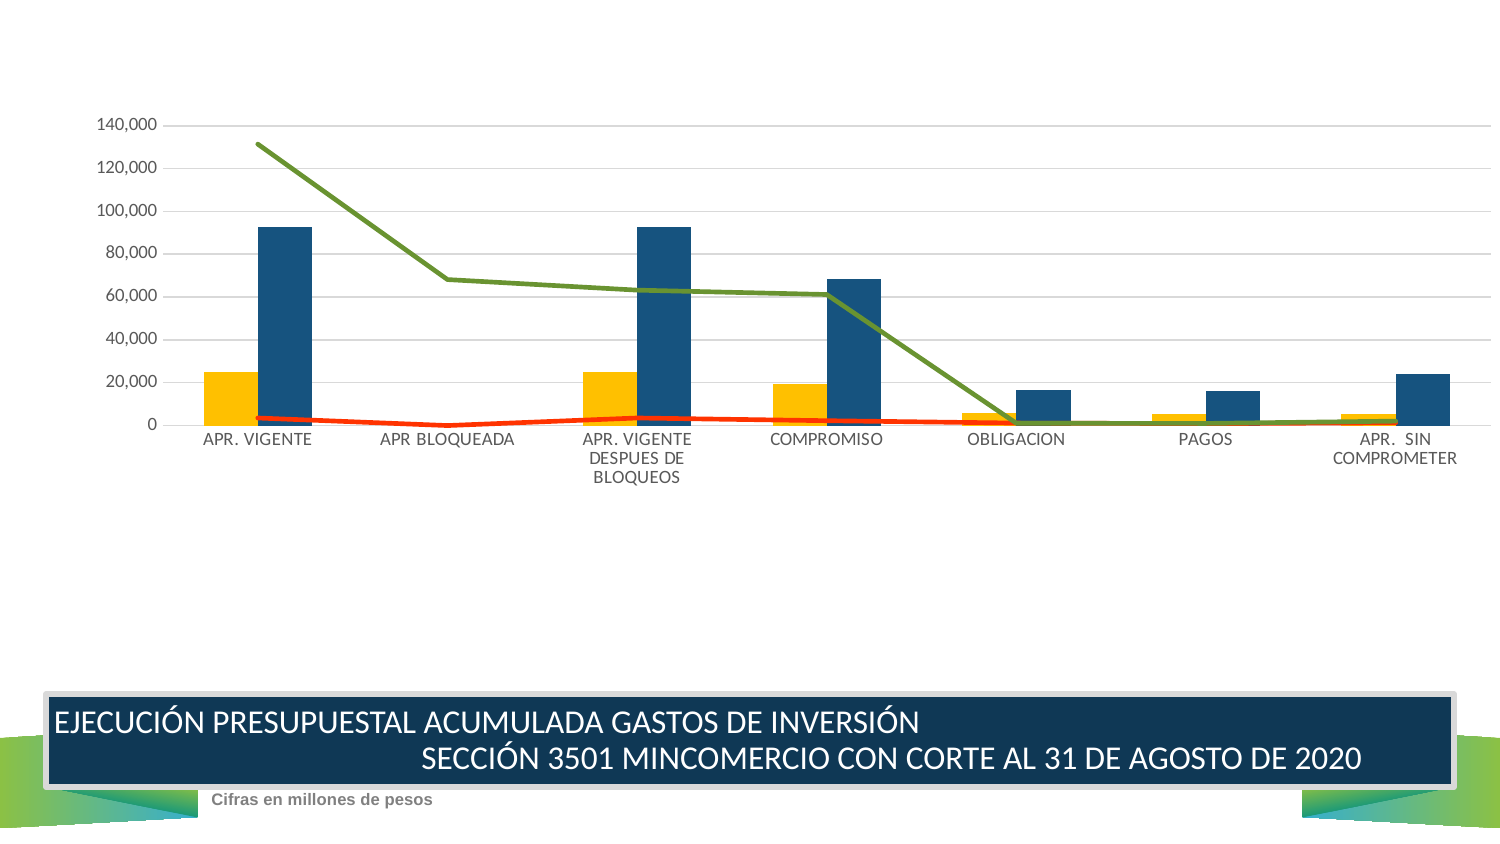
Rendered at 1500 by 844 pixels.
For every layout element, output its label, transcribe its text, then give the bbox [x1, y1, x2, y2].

chart [11, 0, 1500, 679]
list EJECUCIÓN PRESUPUESTAL ACUMULADA GASTOS DE INVERSIÓN SECCIÓN 3501 MINCOMERCIO CON CORTE AL 31 DE AGOSTO DE 2020 [46, 694, 1454, 788]
text_box Cifras en millones de pesos [196, 784, 473, 817]
